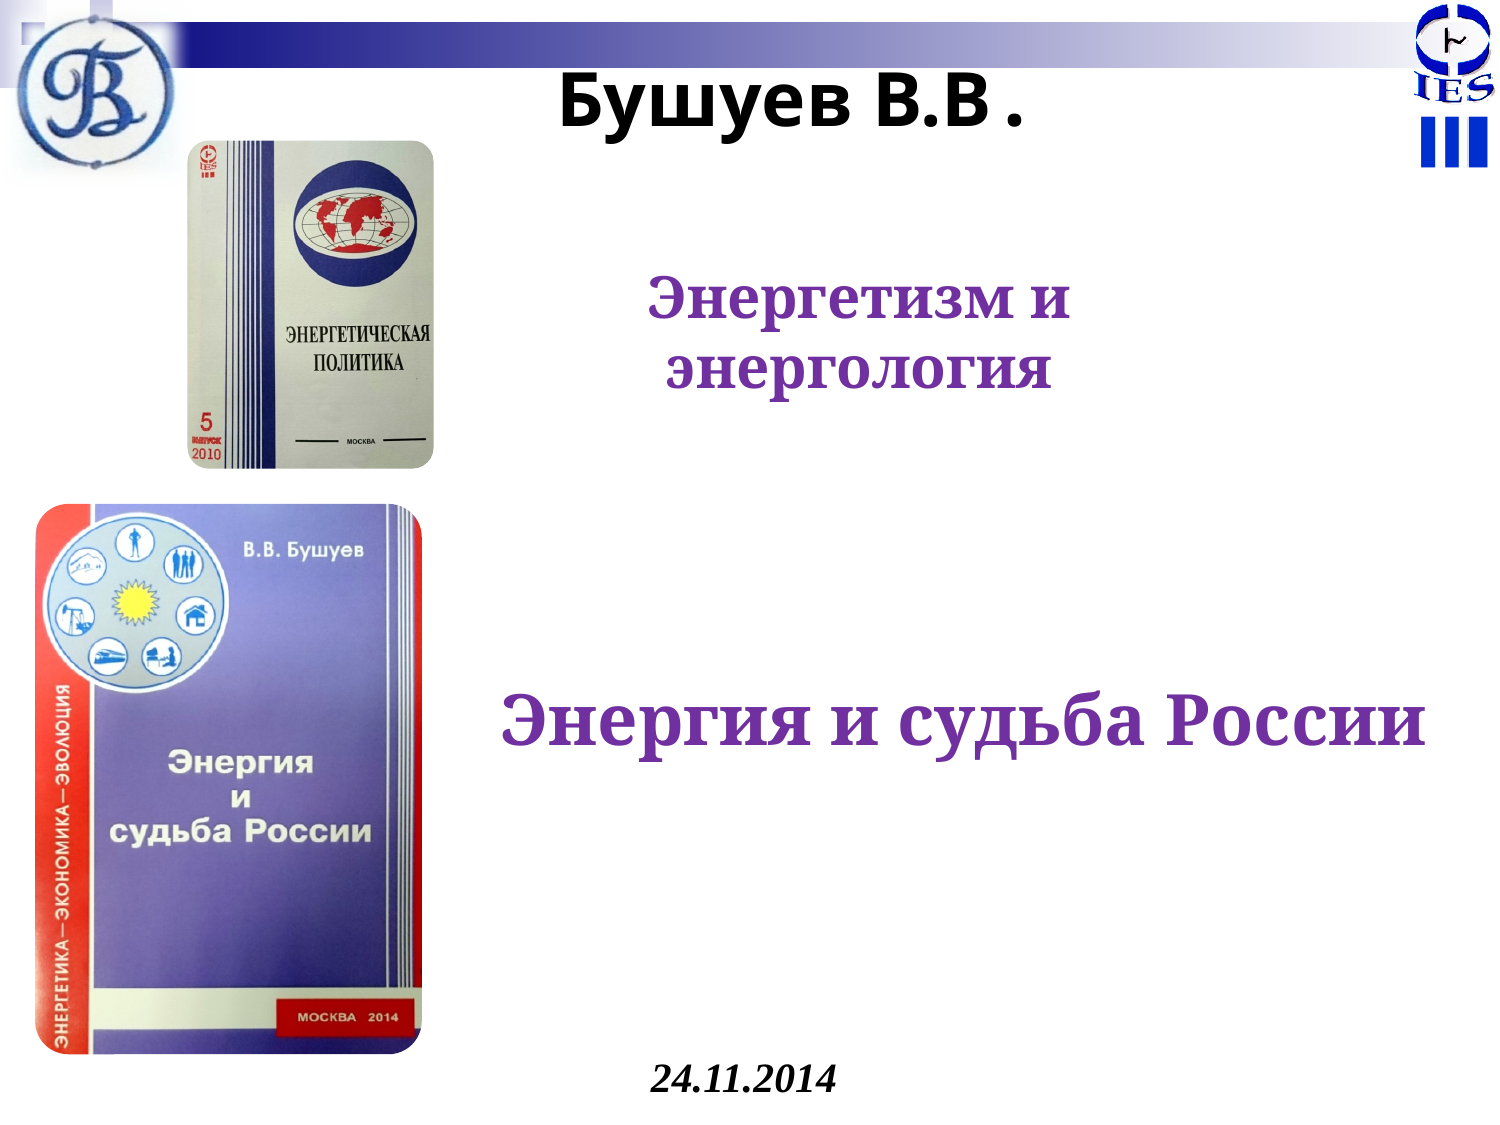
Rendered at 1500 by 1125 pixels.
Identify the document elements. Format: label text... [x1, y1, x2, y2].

text_box 24.11.2014 [609, 1063, 879, 1108]
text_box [34, 503, 1500, 1055]
picture [1406, 0, 1500, 177]
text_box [187, 140, 1278, 481]
text_box [194, 0, 456, 139]
title Бушуев В.В. [456, 58, 1196, 139]
picture [0, 0, 194, 188]
